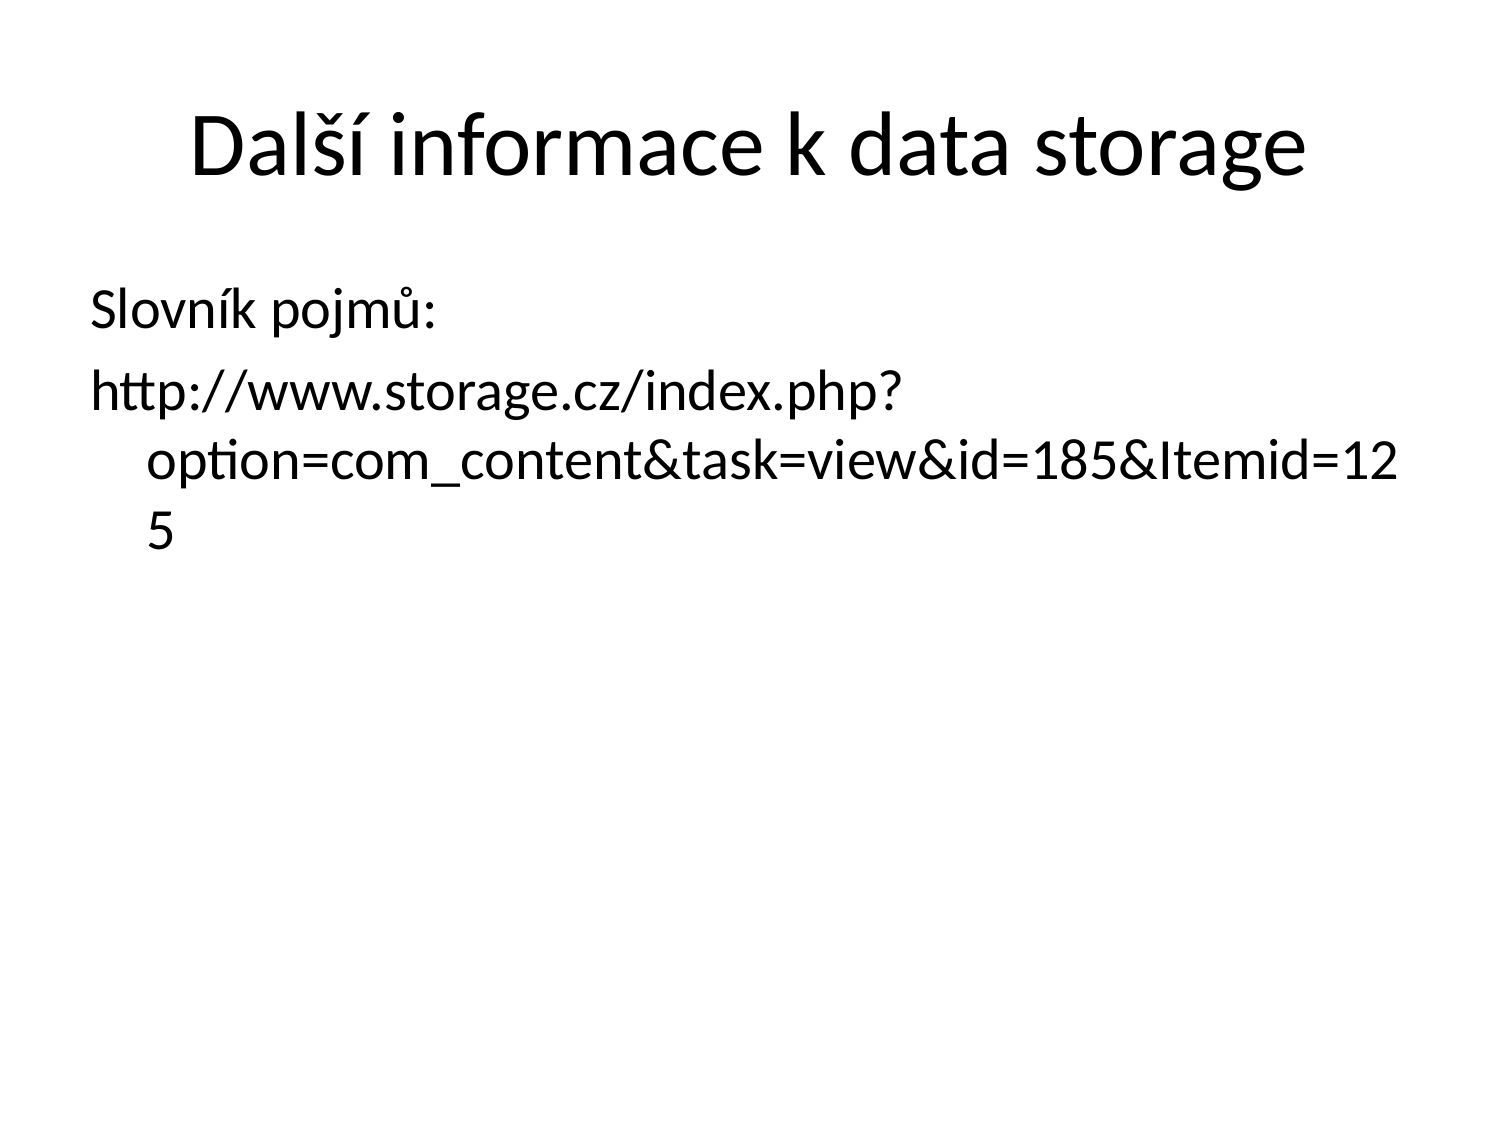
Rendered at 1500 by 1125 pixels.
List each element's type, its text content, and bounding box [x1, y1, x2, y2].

list Slovník pojmů: http://www.storage.cz/index.php?option=com_content&task=view&id=185&Itemid=125 [75, 262, 1425, 1005]
title Další informace k data storage [75, 45, 1425, 233]
